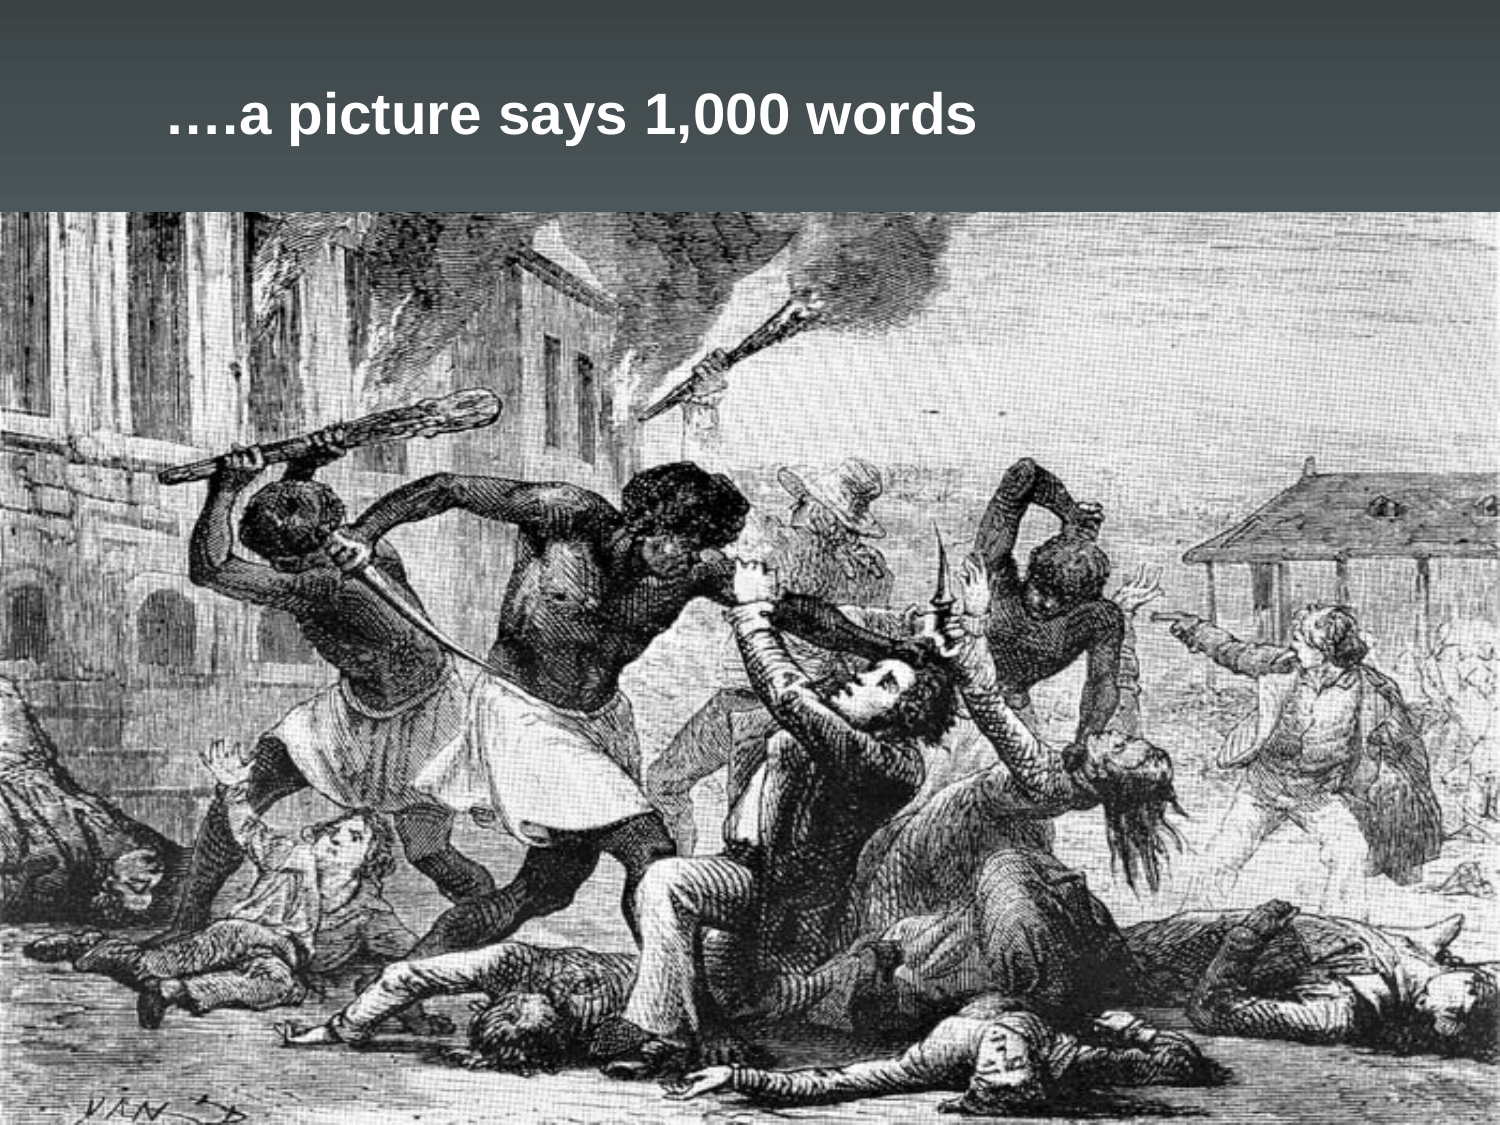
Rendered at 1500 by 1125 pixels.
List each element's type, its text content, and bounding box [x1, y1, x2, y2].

text_box ….a picture says 1,000 words [149, 68, 1425, 154]
picture [0, 212, 1500, 1125]
